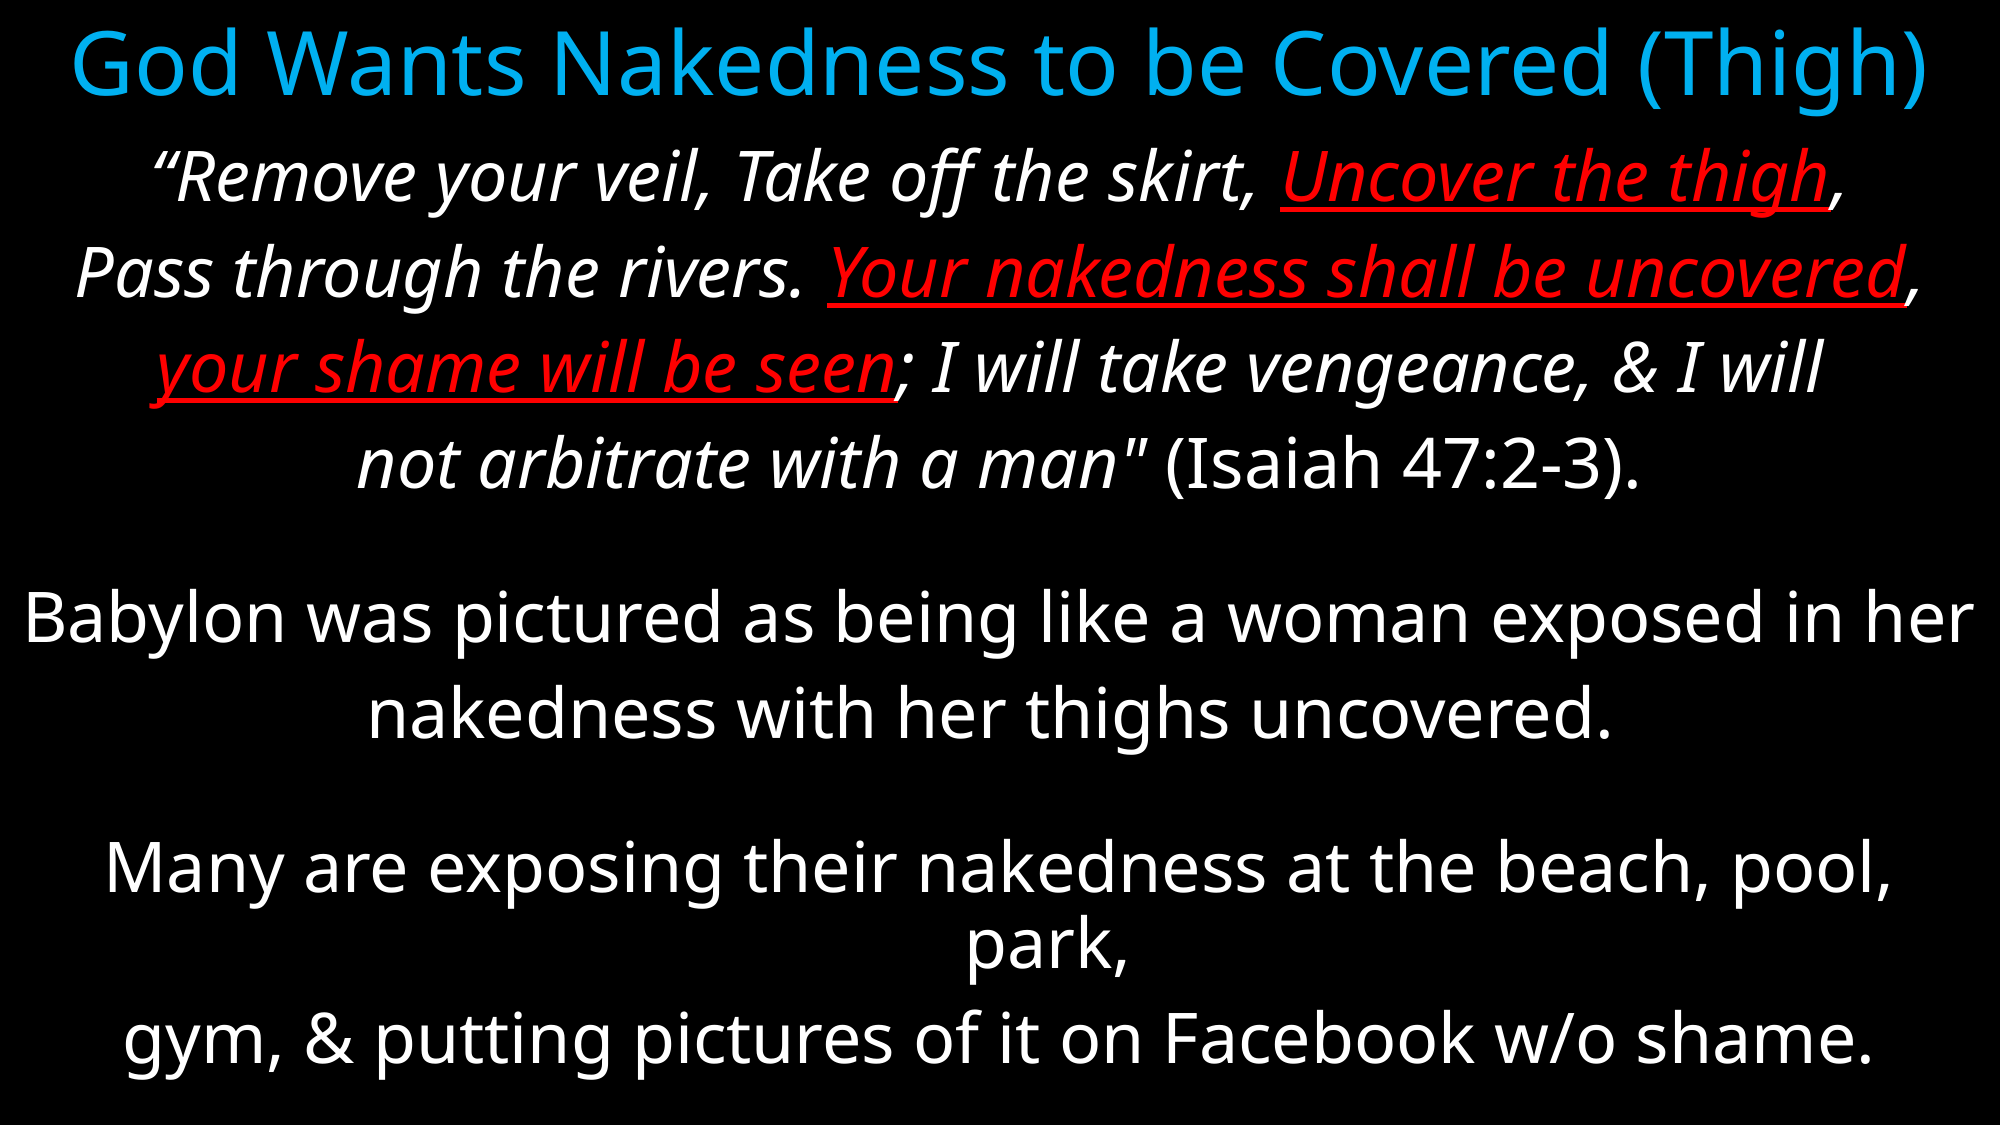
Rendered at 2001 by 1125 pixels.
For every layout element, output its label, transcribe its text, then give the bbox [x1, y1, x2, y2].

title God Wants Nakedness to be Covered (Thigh) [0, 0, 2000, 133]
list “Remove your veil, Take off the skirt, Uncover the thigh, Pass through the rivers. Your nakedness shall be uncovered, your shame will be seen; I will take vengeance, & I will not arbitrate with a man" (Isaiah 47:2-3). Babylon was pictured as being like a woman exposed in her nakedness with her thighs uncovered. Many are exposing their nakedness at the beach, pool, park, gym, & putting pictures of it on Facebook w/o shame. [0, 133, 2000, 1125]
